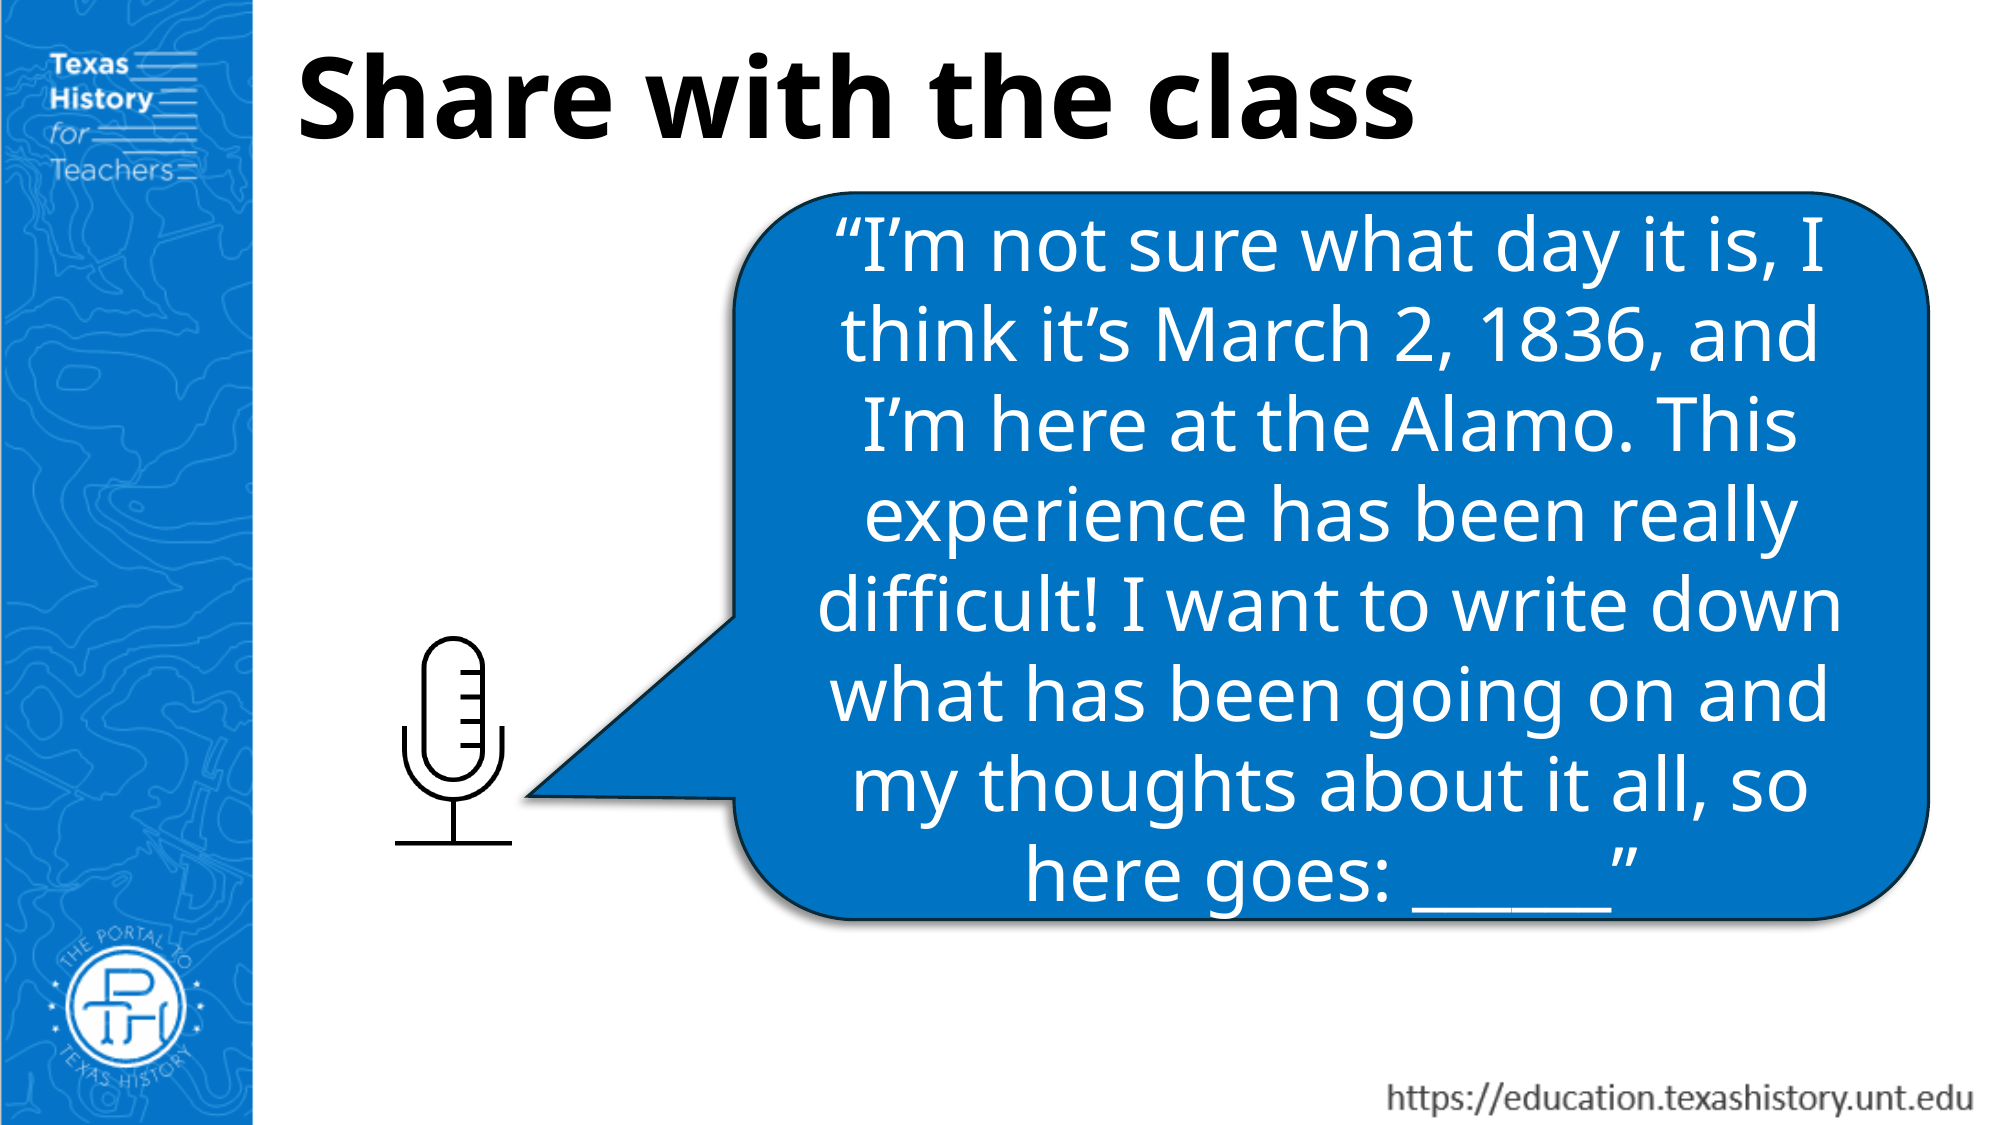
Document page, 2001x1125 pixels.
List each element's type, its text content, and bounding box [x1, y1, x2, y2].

text_box “I’m not sure what day it is, I think it’s March 2, 1836, and I’m here at the Alamo. This experience has been really difficult! I want to write down what has been going on and my thoughts about it all, so here goes: ______” [571, 191, 1931, 922]
picture [0, 0, 2001, 1125]
title Share with the class [281, 2, 1944, 174]
